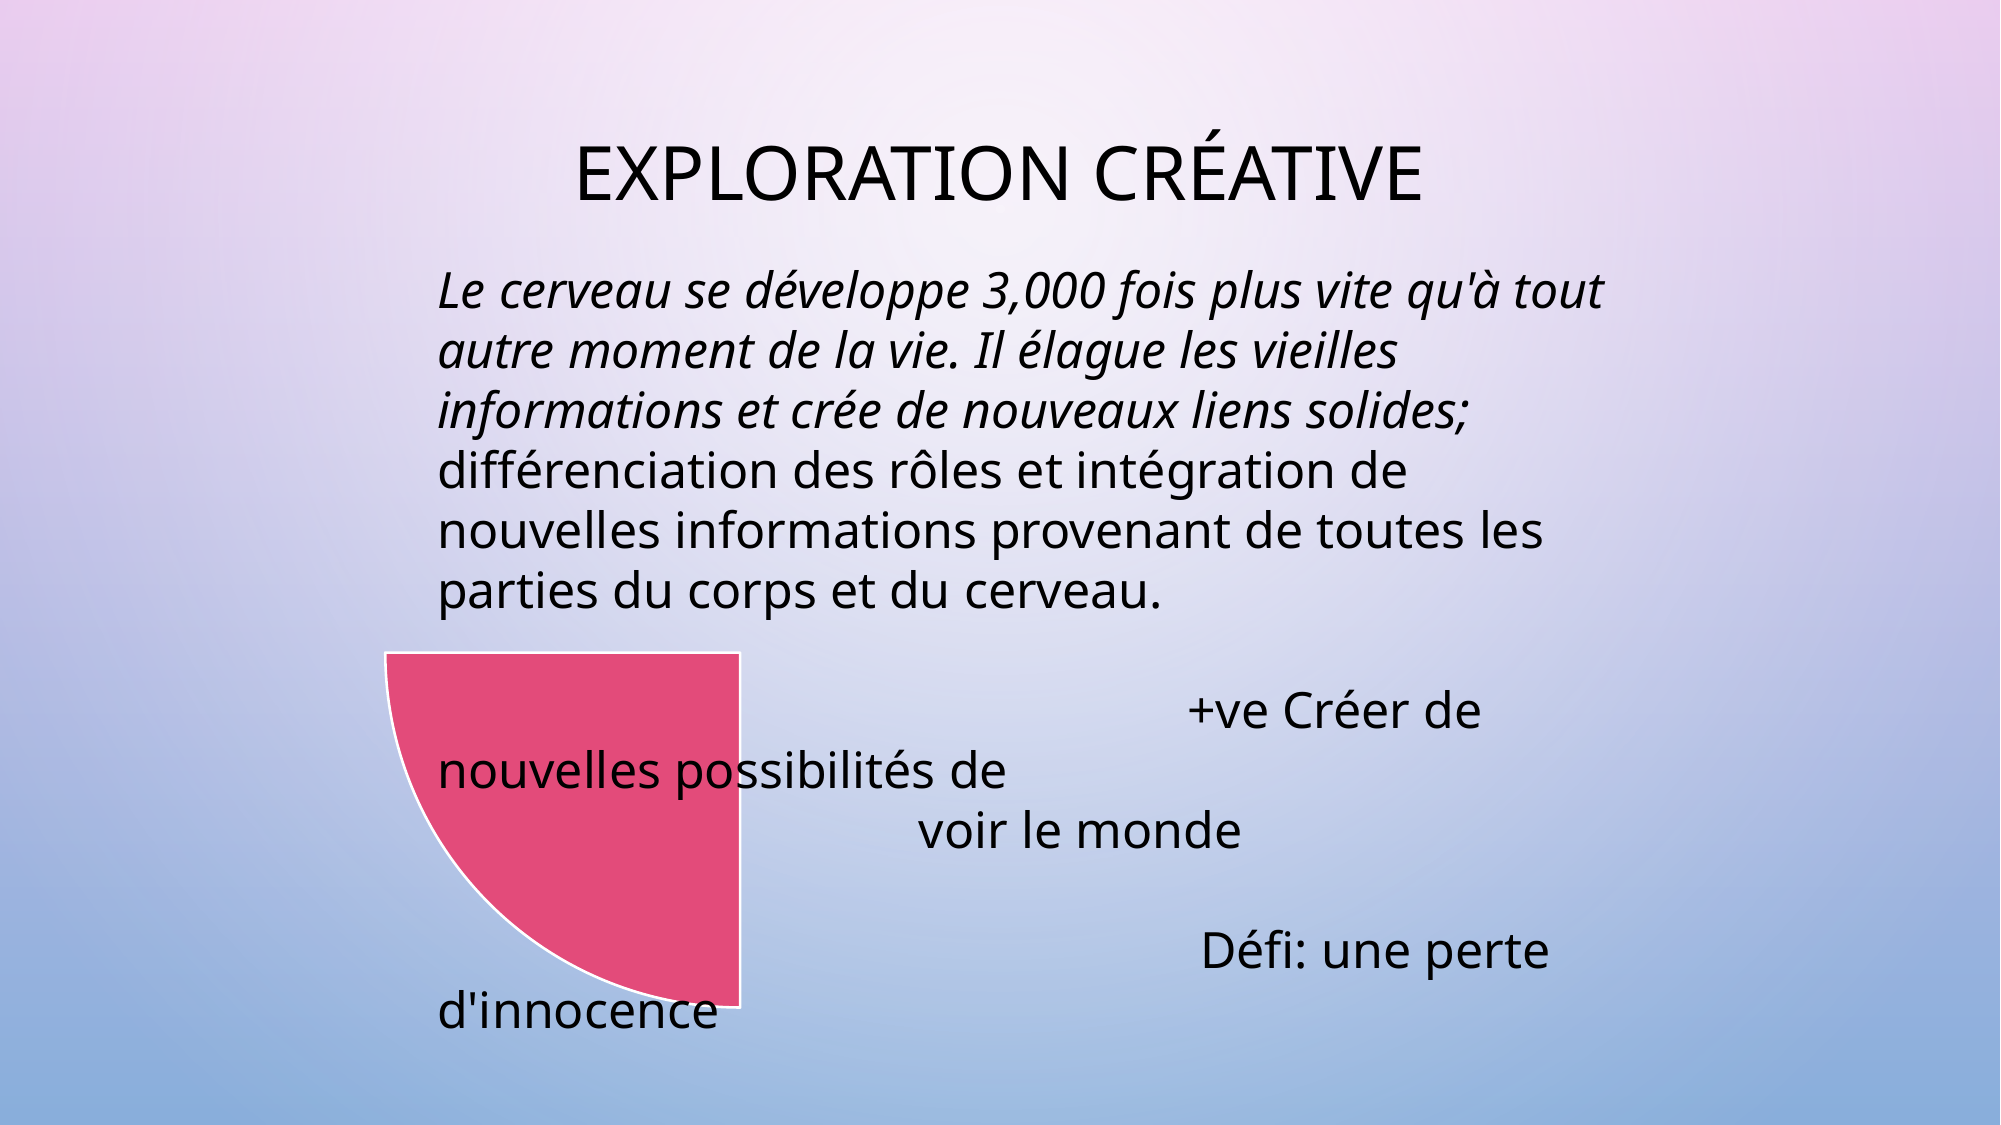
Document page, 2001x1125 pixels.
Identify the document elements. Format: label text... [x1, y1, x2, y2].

text_box Le cerveau se développe 3,000 fois plus vite qu'à tout autre moment de la vie. Il élague les vieilles informations et crée de nouveaux liens solides; différenciation des rôles et intégration de nouvelles informations provenant de toutes les parties du corps et du cerveau. +ve Créer de nouvelles possibilités de voir le monde Défi: une perte d'innocence [422, 250, 1660, 1046]
title Exploration Créative [149, 101, 1851, 251]
list Traumatisme personnel Traumatisme historique Traumatisme multigénérationnel ou traumatisme vicariant Traumatisme intergénérationnel [0, 0, 2000, 615]
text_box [385, 652, 741, 1008]
